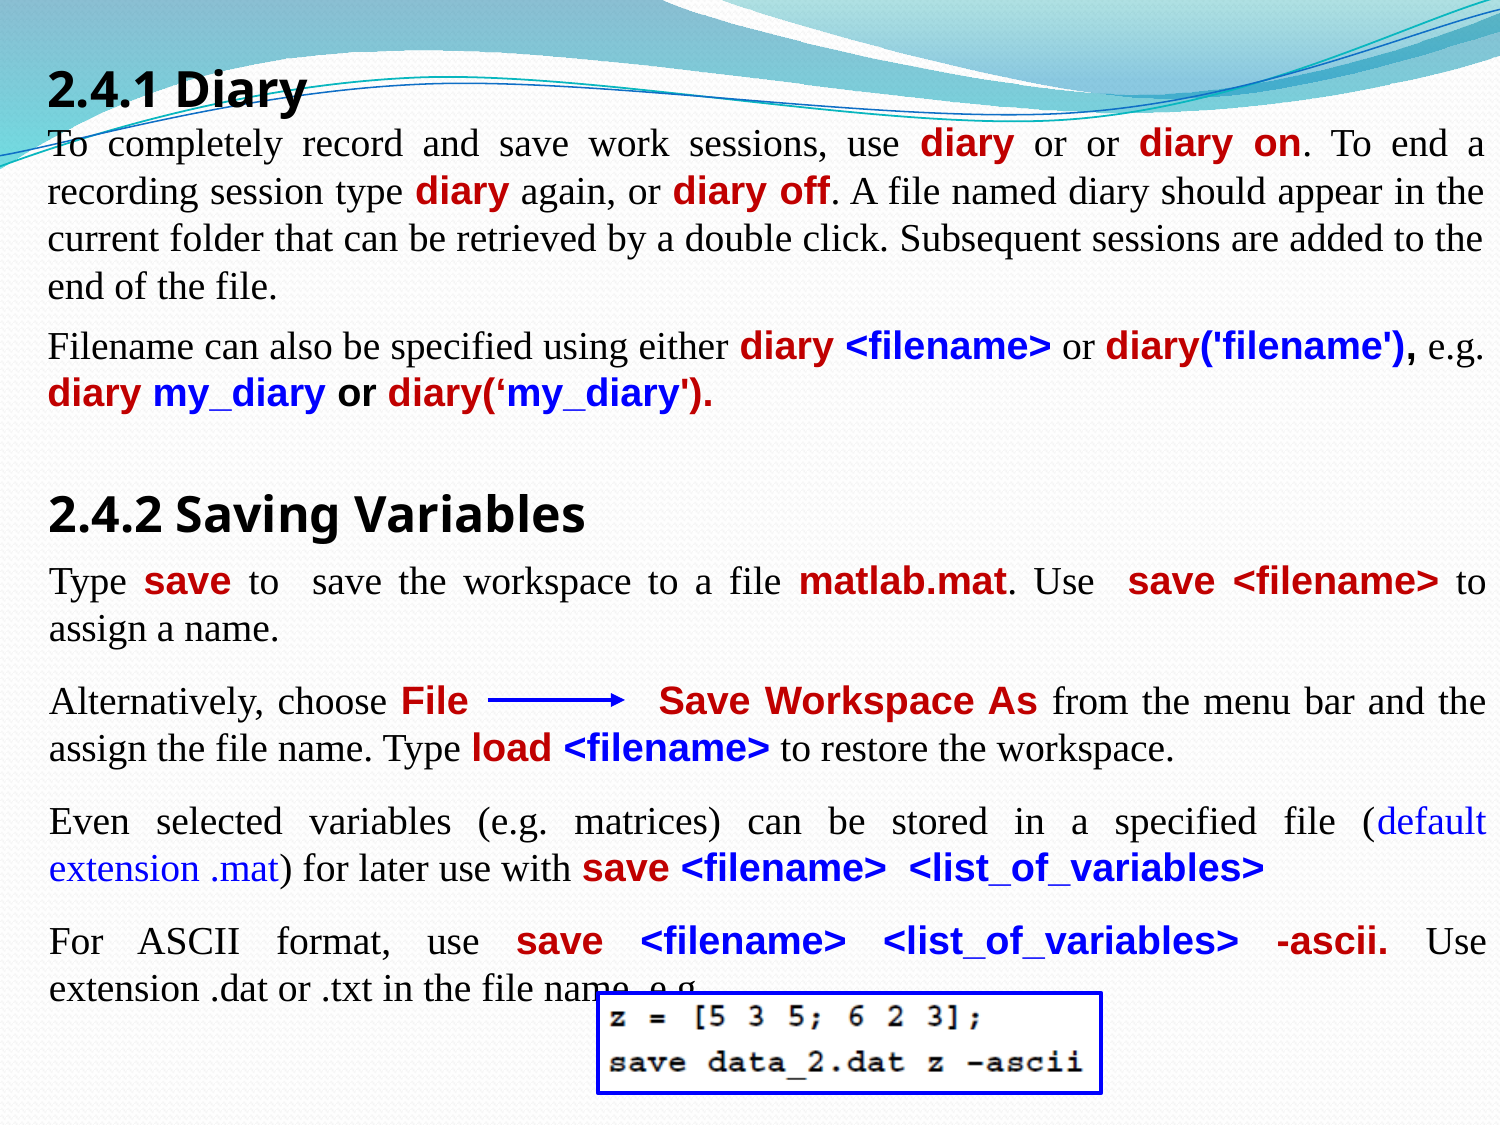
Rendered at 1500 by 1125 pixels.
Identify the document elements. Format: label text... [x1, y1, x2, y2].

picture [599, 994, 1100, 1092]
text_box 2.4.1 Diary To completely record and save work sessions, use diary or or diary on. To end a recording session type diary again, or diary off. A file named diary should appear in the current folder that can be retrieved by a double click. Subsequent sessions are added to the end of the file. Filename can also be specified using either diary <filename> or diary('filename'), e.g. diary my_diary or diary(‘my_diary'). [32, 49, 1500, 423]
text_box 2.4.2 Saving Variables Type save to save the workspace to a file matlab.mat. Use save <filename> to assign a name. Alternatively, choose File Save Workspace As from the menu bar and the assign the file name. Type load <filename> to restore the workspace. Even selected variables (e.g. matrices) can be stored in a specified file (default extension .mat) for later use with save <filename> <list_of_variables> For ASCII format, use save <filename> <list_of_variables> -ascii. Use extension .dat or .txt in the file name, e.g. [34, 474, 1500, 1018]
